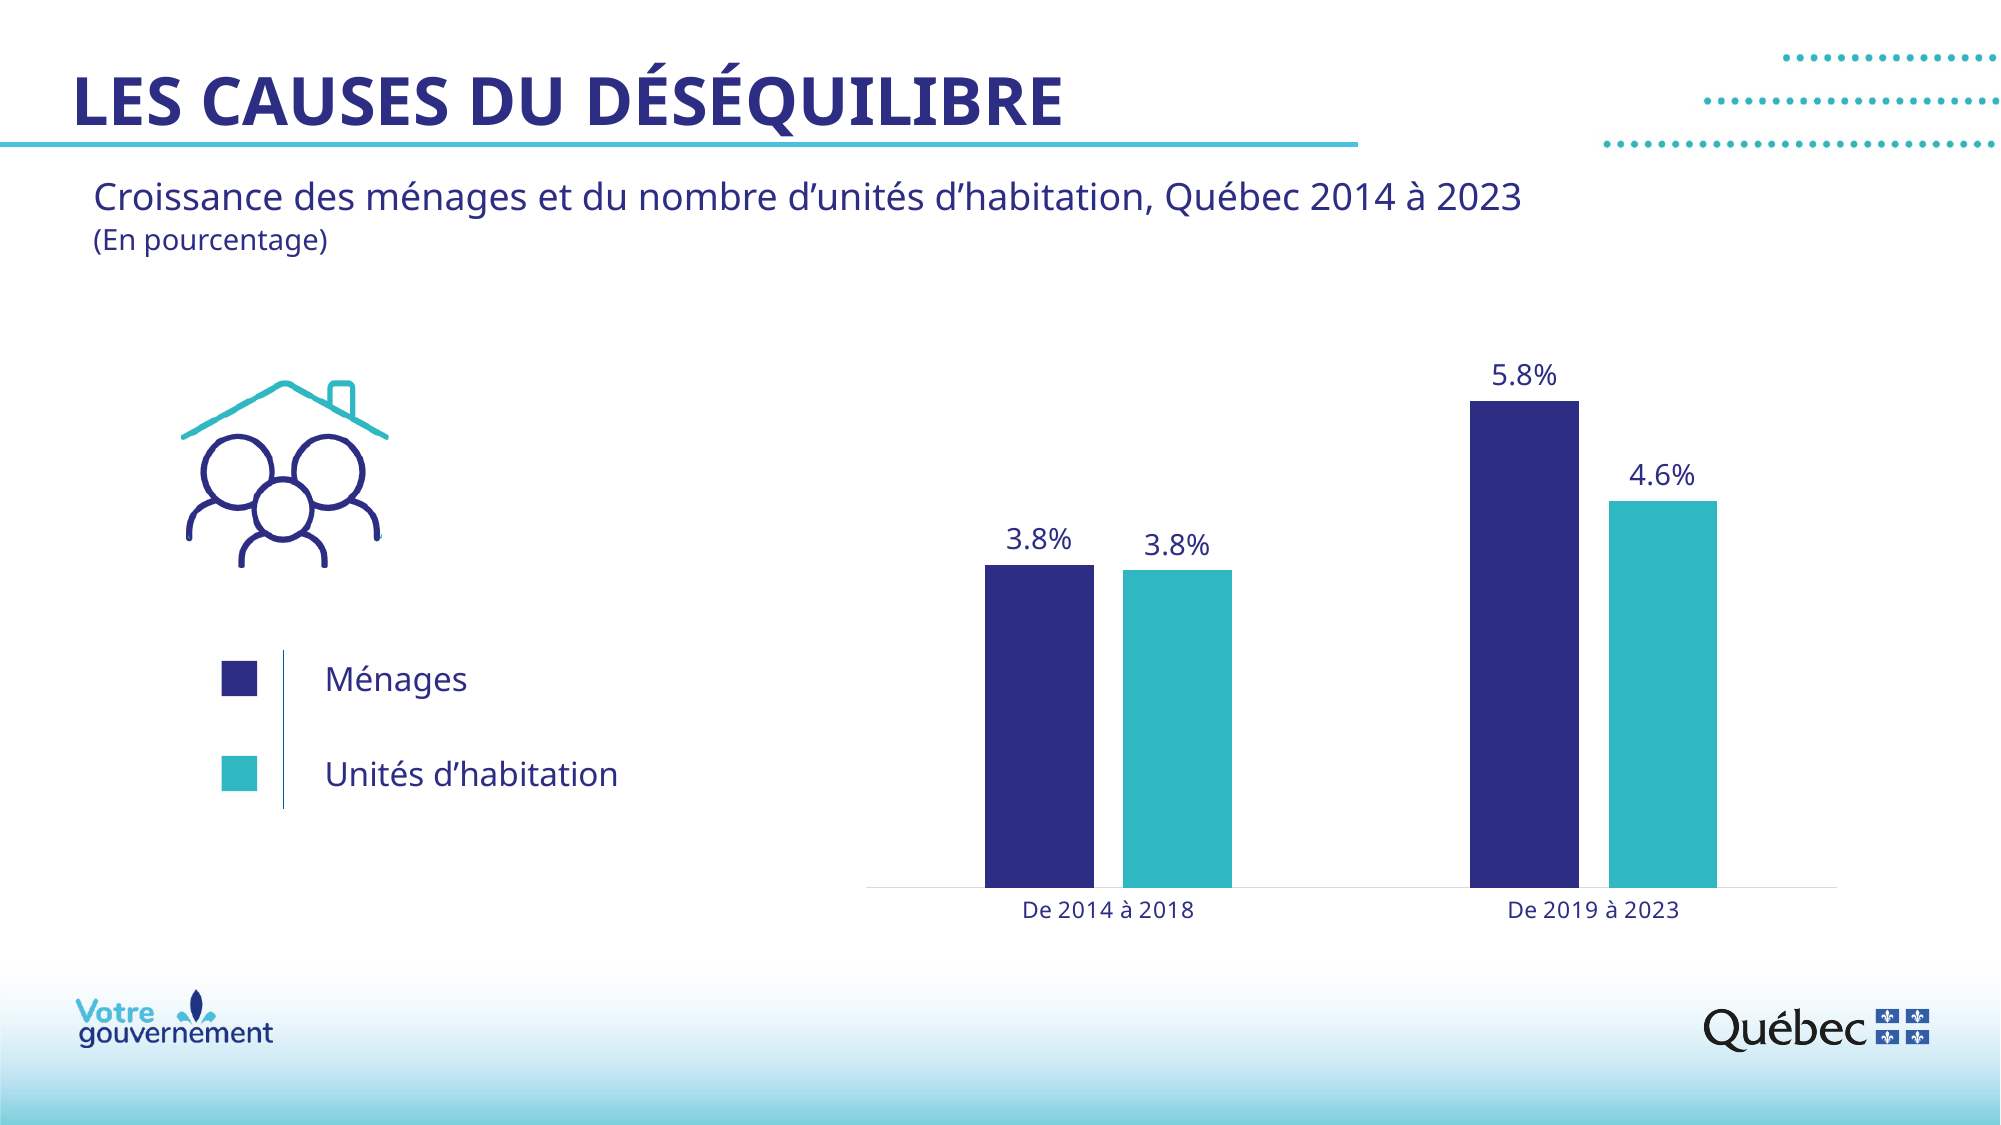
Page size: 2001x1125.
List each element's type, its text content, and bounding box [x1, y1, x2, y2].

picture [0, 0, 2001, 1125]
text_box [78, 165, 1857, 938]
title Les causes du déséquilibre [65, 58, 1791, 149]
